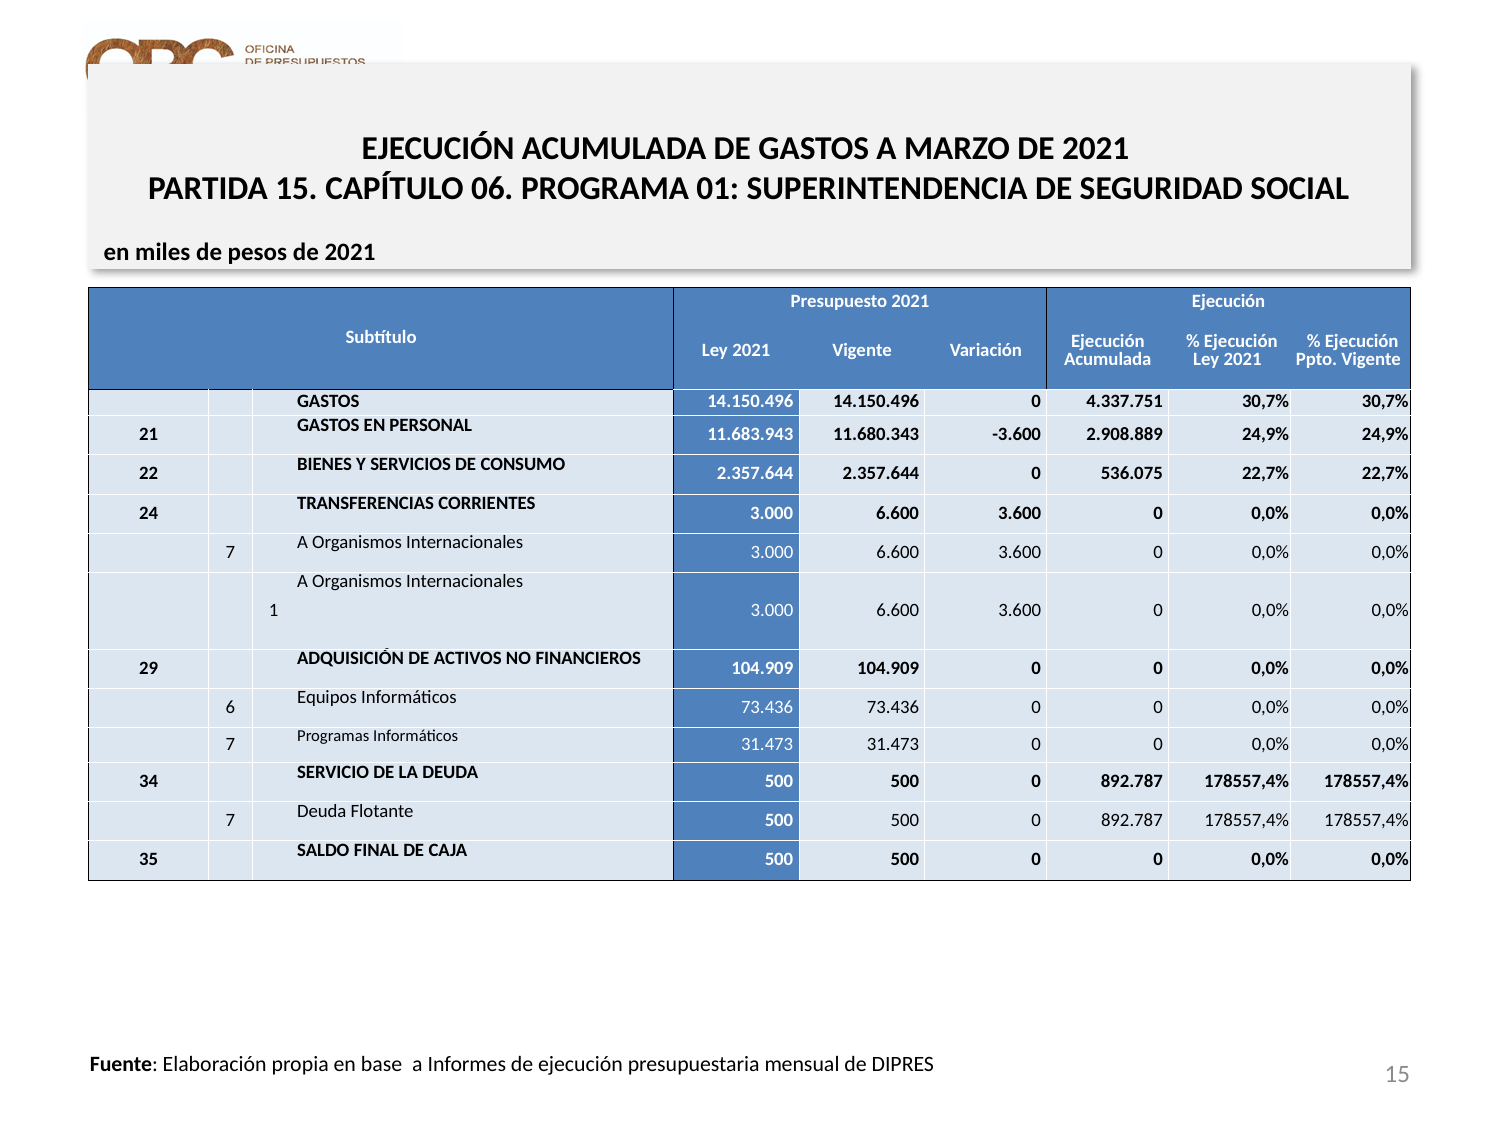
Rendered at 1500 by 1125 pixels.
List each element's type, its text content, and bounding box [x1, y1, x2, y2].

table_cell 6.600 [800, 573, 924, 649]
table_cell [89, 802, 208, 840]
table_cell 0,0% [1291, 495, 1410, 533]
table_cell [209, 390, 252, 415]
table_cell Equipos Informáticos [296, 689, 673, 727]
table_cell 3.000 [674, 495, 799, 533]
table_cell 0 [1047, 534, 1168, 572]
table_cell 11.680.343 [800, 416, 924, 454]
table_cell [89, 534, 208, 572]
table_cell 1 [253, 573, 296, 649]
table_cell TRANSFERENCIAS CORRIENTES [296, 495, 673, 533]
table_cell 0,0% [1169, 573, 1290, 649]
table_cell 0 [1047, 650, 1168, 688]
title EJECUCIÓN ACUMULADA DE GASTOS A MARZO DE 2021 PARTIDA 15. CAPÍTULO 06. PROGRAMA 01: SUPERINTENDENCIA DE SEGURIDAD SOCIAL [88, 64, 1411, 227]
table_cell 14.150.496 [674, 390, 799, 415]
table_cell [253, 802, 296, 840]
table_cell [89, 573, 208, 649]
table_cell [209, 650, 252, 688]
table_cell 0,0% [1291, 841, 1410, 880]
slide_number 15 [1074, 1042, 1425, 1103]
table_cell 892.787 [1047, 802, 1168, 840]
table_cell [209, 495, 252, 533]
table_cell 34 [89, 763, 208, 801]
table_cell 3.000 [674, 534, 799, 572]
table_cell 0 [1047, 573, 1168, 649]
table_cell 2.357.644 [674, 455, 799, 494]
table_cell -3.600 [925, 416, 1046, 454]
table_cell 500 [800, 763, 924, 801]
table_cell 0,0% [1169, 495, 1290, 533]
table_cell 3.000 [674, 573, 799, 649]
table_cell 30,7% [1291, 390, 1410, 415]
table_cell Ejecución Acumulada [1047, 313, 1169, 389]
table_cell 0,0% [1291, 650, 1410, 688]
table_cell Programas Informáticos [296, 728, 673, 762]
table_cell 14.150.496 [800, 390, 924, 415]
table_cell 11.683.943 [674, 416, 799, 454]
table_cell 24,9% [1291, 416, 1410, 454]
table_cell 2.357.644 [800, 455, 924, 494]
table_cell 7 [209, 802, 252, 840]
table_cell [253, 650, 296, 688]
table_cell 0,0% [1169, 534, 1290, 572]
table_cell 500 [800, 841, 924, 880]
table_cell % Ejecución Ppto. Vigente [1291, 313, 1410, 389]
table_cell 104.909 [800, 650, 924, 688]
table_cell [209, 763, 252, 801]
table_cell 500 [674, 841, 799, 880]
table_cell 0,0% [1169, 841, 1290, 880]
table_cell 0,0% [1169, 728, 1290, 762]
table_cell 500 [674, 763, 799, 801]
table_cell Vigente [799, 313, 925, 389]
table_cell 3.600 [925, 573, 1046, 649]
table_cell [89, 728, 208, 762]
table_cell [253, 534, 296, 572]
table_cell 6.600 [800, 495, 924, 533]
table_cell 0,0% [1291, 728, 1410, 762]
table_cell [253, 495, 296, 533]
table_cell [253, 455, 296, 494]
table_cell 24,9% [1169, 416, 1290, 454]
table_cell GASTOS EN PERSONAL [296, 416, 673, 454]
table_cell 3.600 [925, 534, 1046, 572]
table_cell [209, 455, 252, 494]
table_cell 73.436 [800, 689, 924, 727]
table_cell [209, 841, 252, 880]
table_cell BIENES Y SERVICIOS DE CONSUMO [296, 455, 673, 494]
table_cell 73.436 [674, 689, 799, 727]
table_cell [209, 416, 252, 454]
table_cell [253, 390, 296, 415]
table_cell SERVICIO DE LA DEUDA [296, 763, 673, 801]
table_cell 0 [925, 689, 1046, 727]
table_cell 0 [1047, 841, 1168, 880]
table_cell 30,7% [1169, 390, 1290, 415]
table_cell 0,0% [1291, 689, 1410, 727]
table_cell SALDO FINAL DE CAJA [296, 841, 673, 880]
table_cell 500 [674, 802, 799, 840]
table_cell 22,7% [1291, 455, 1410, 494]
table_cell 6.600 [800, 534, 924, 572]
table_cell 178557,4% [1169, 763, 1290, 801]
table_cell 31.473 [800, 728, 924, 762]
table_cell [253, 728, 296, 762]
table_cell 0 [1047, 689, 1168, 727]
table_cell 0,0% [1169, 689, 1290, 727]
table_cell 536.075 [1047, 455, 1168, 494]
table_cell 29 [89, 650, 208, 688]
table_cell 3.600 [925, 495, 1046, 533]
table_header Presupuesto 2021 [674, 288, 1046, 313]
table_header Subtítulo [89, 288, 673, 389]
table_cell 22,7% [1169, 455, 1290, 494]
table_cell A Organismos Internacionales [296, 534, 673, 572]
table_cell % Ejecución Ley 2021 [1169, 313, 1291, 389]
table_cell 178557,4% [1291, 802, 1410, 840]
table_cell 0,0% [1291, 573, 1410, 649]
table_cell [89, 689, 208, 727]
table_cell 0 [925, 841, 1046, 880]
table_cell [253, 763, 296, 801]
table_cell 0 [925, 728, 1046, 762]
table_cell 0 [1047, 728, 1168, 762]
table_cell 892.787 [1047, 763, 1168, 801]
table_cell ADQUISICIÓN DE ACTIVOS NO FINANCIEROS [296, 650, 673, 688]
table_cell [209, 573, 252, 649]
table_cell Ley 2021 [674, 313, 799, 389]
table_cell 0 [925, 650, 1046, 688]
table_cell GASTOS [296, 390, 673, 415]
table_cell 178557,4% [1291, 763, 1410, 801]
text_box en miles de pesos de 2021 [88, 227, 1411, 287]
table_cell 0 [925, 390, 1046, 415]
table_cell A Organismos Internacionales [296, 573, 673, 649]
table_cell 178557,4% [1169, 802, 1290, 840]
table_cell 0 [1047, 495, 1168, 533]
table_cell Deuda Flotante [296, 802, 673, 840]
table_cell 4.337.751 [1047, 390, 1168, 415]
table_cell [253, 841, 296, 880]
table_cell 0 [925, 802, 1046, 840]
table_cell [89, 390, 208, 415]
table_cell 0 [925, 455, 1046, 494]
table_cell 104.909 [674, 650, 799, 688]
table_cell 7 [209, 534, 252, 572]
table_cell 0,0% [1291, 534, 1410, 572]
table_cell 0 [925, 763, 1046, 801]
table_cell 7 [209, 728, 252, 762]
table_cell Variación [925, 313, 1046, 389]
table_cell 500 [800, 802, 924, 840]
table_cell 22 [89, 455, 208, 494]
table_cell 6 [209, 689, 252, 727]
table_cell 21 [89, 416, 208, 454]
table_cell 35 [89, 841, 208, 880]
table_cell 2.908.889 [1047, 416, 1168, 454]
table_cell 31.473 [674, 728, 799, 762]
table_cell [253, 416, 296, 454]
table_cell 0,0% [1169, 650, 1290, 688]
table_cell [253, 689, 296, 727]
table_cell 24 [89, 495, 208, 533]
table_header Ejecución [1047, 288, 1410, 313]
picture [82, 22, 403, 118]
